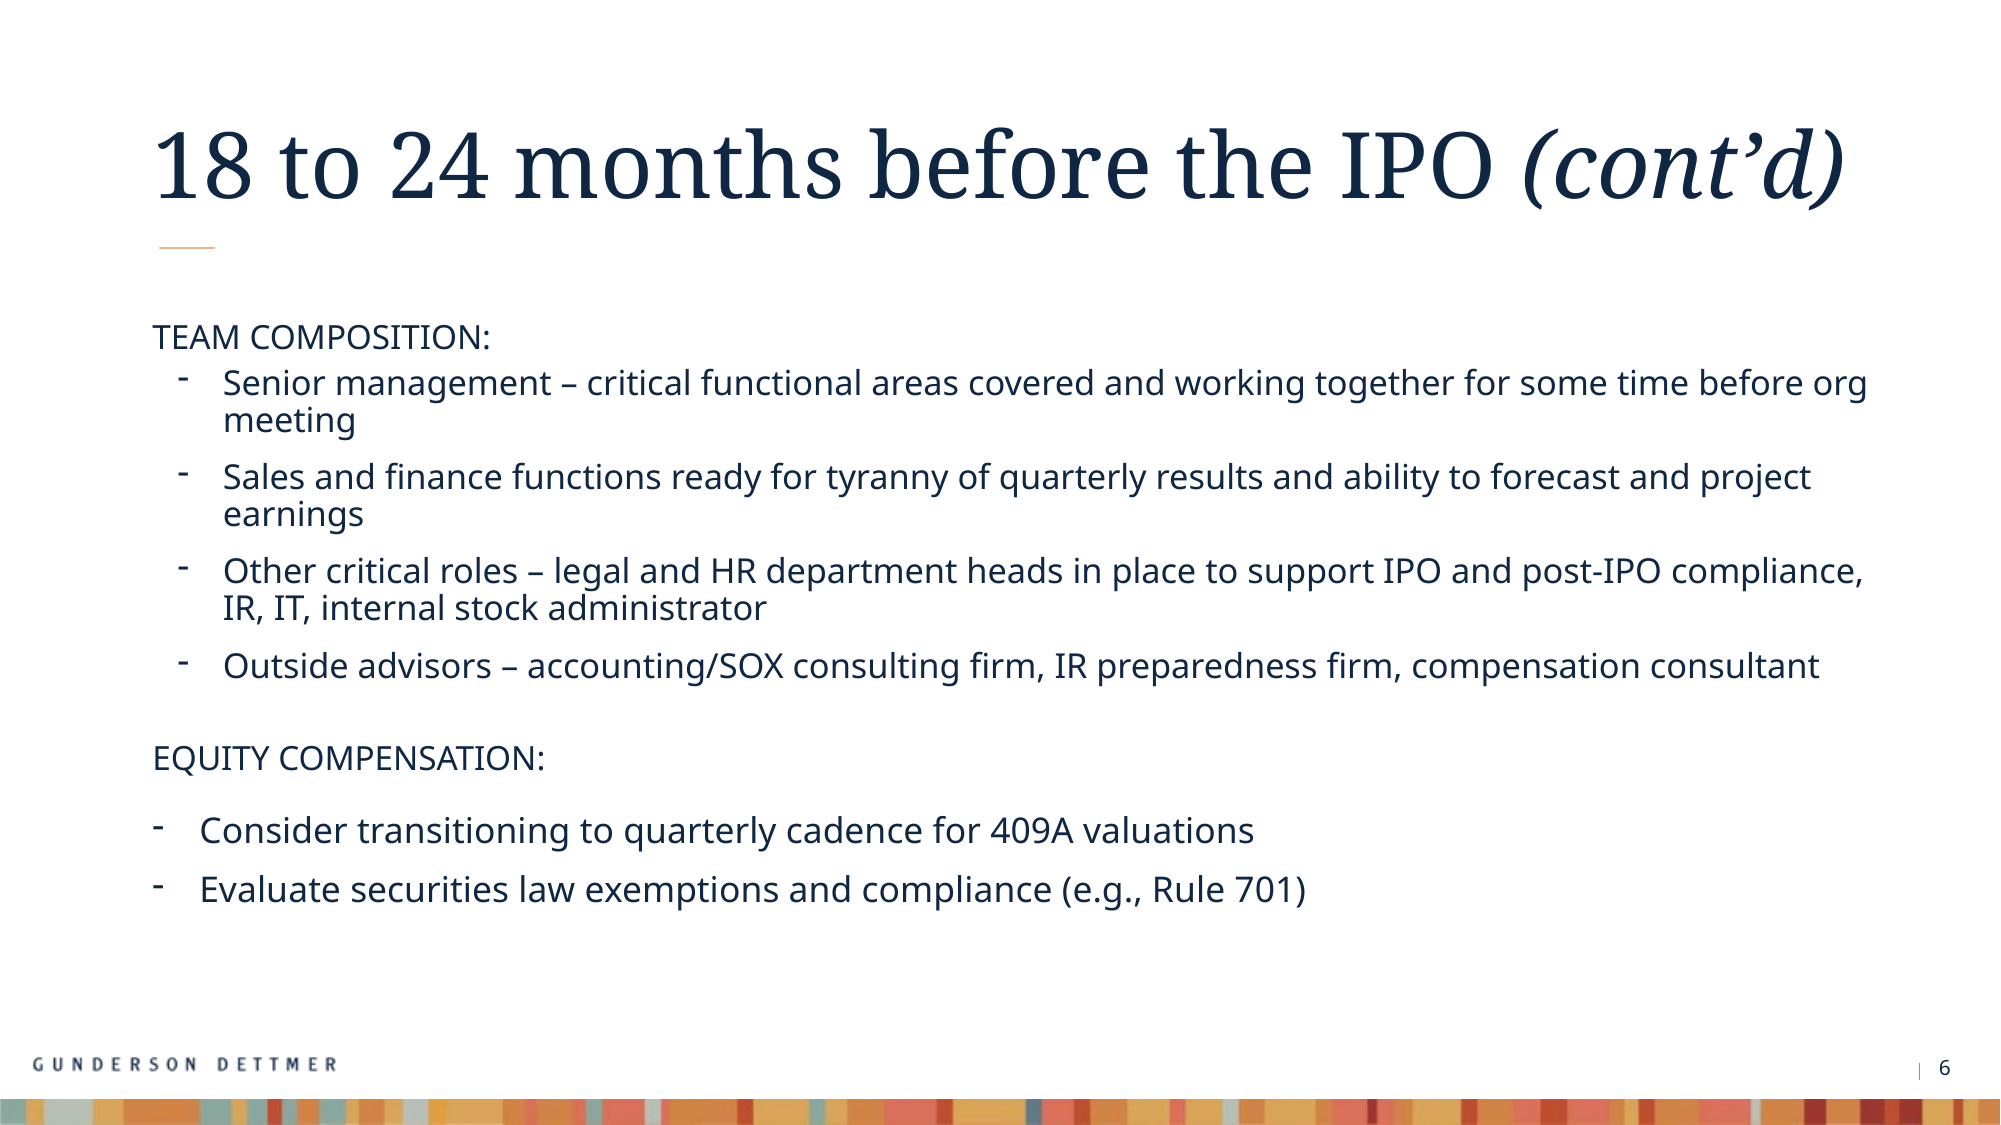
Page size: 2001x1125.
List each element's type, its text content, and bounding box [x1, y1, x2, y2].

list Consider transitioning to quarterly cadence for 409A valuations Evaluate securities law exemptions and compliance (e.g., Rule 701) [137, 805, 1863, 1098]
text_box Equity compensation: [137, 734, 1863, 790]
picture [0, 1099, 2000, 1125]
text_box Senior management – critical functional areas covered and working together for some time before org meeting Sales and finance functions ready for tyranny of quarterly results and ability to forecast and project earnings Other critical roles – legal and HR department heads in place to support IPO and post-IPO compliance, IR, IT, internal stock administrator Outside advisors – accounting/SOX consulting firm, IR preparedness firm, compensation consultant [162, 357, 1888, 699]
slide_number 6 [1923, 1039, 2000, 1100]
picture [32, 1056, 137, 1073]
list Team composition: [137, 313, 1863, 369]
title 18 to 24 months before the IPO (cont’d) [137, 59, 1863, 278]
